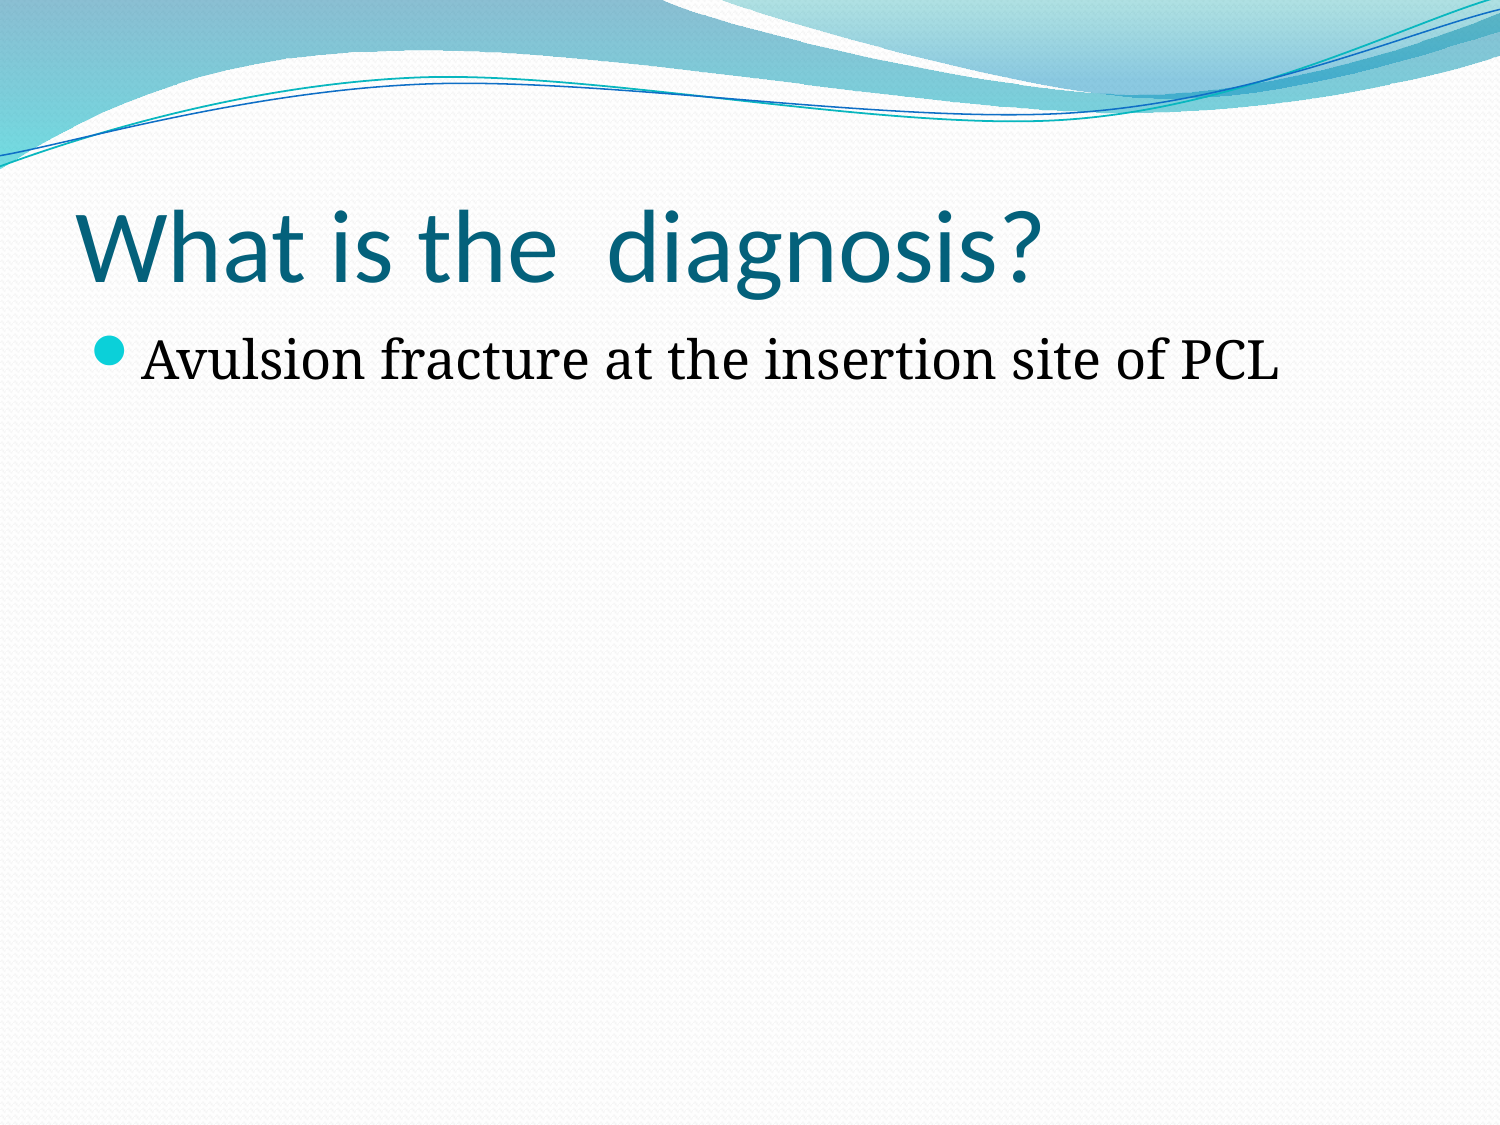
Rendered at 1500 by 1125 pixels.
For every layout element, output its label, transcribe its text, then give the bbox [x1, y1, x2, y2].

list Avulsion fracture at the insertion site of PCL [74, 317, 1426, 1038]
title What is the diagnosis? [74, 115, 1426, 304]
